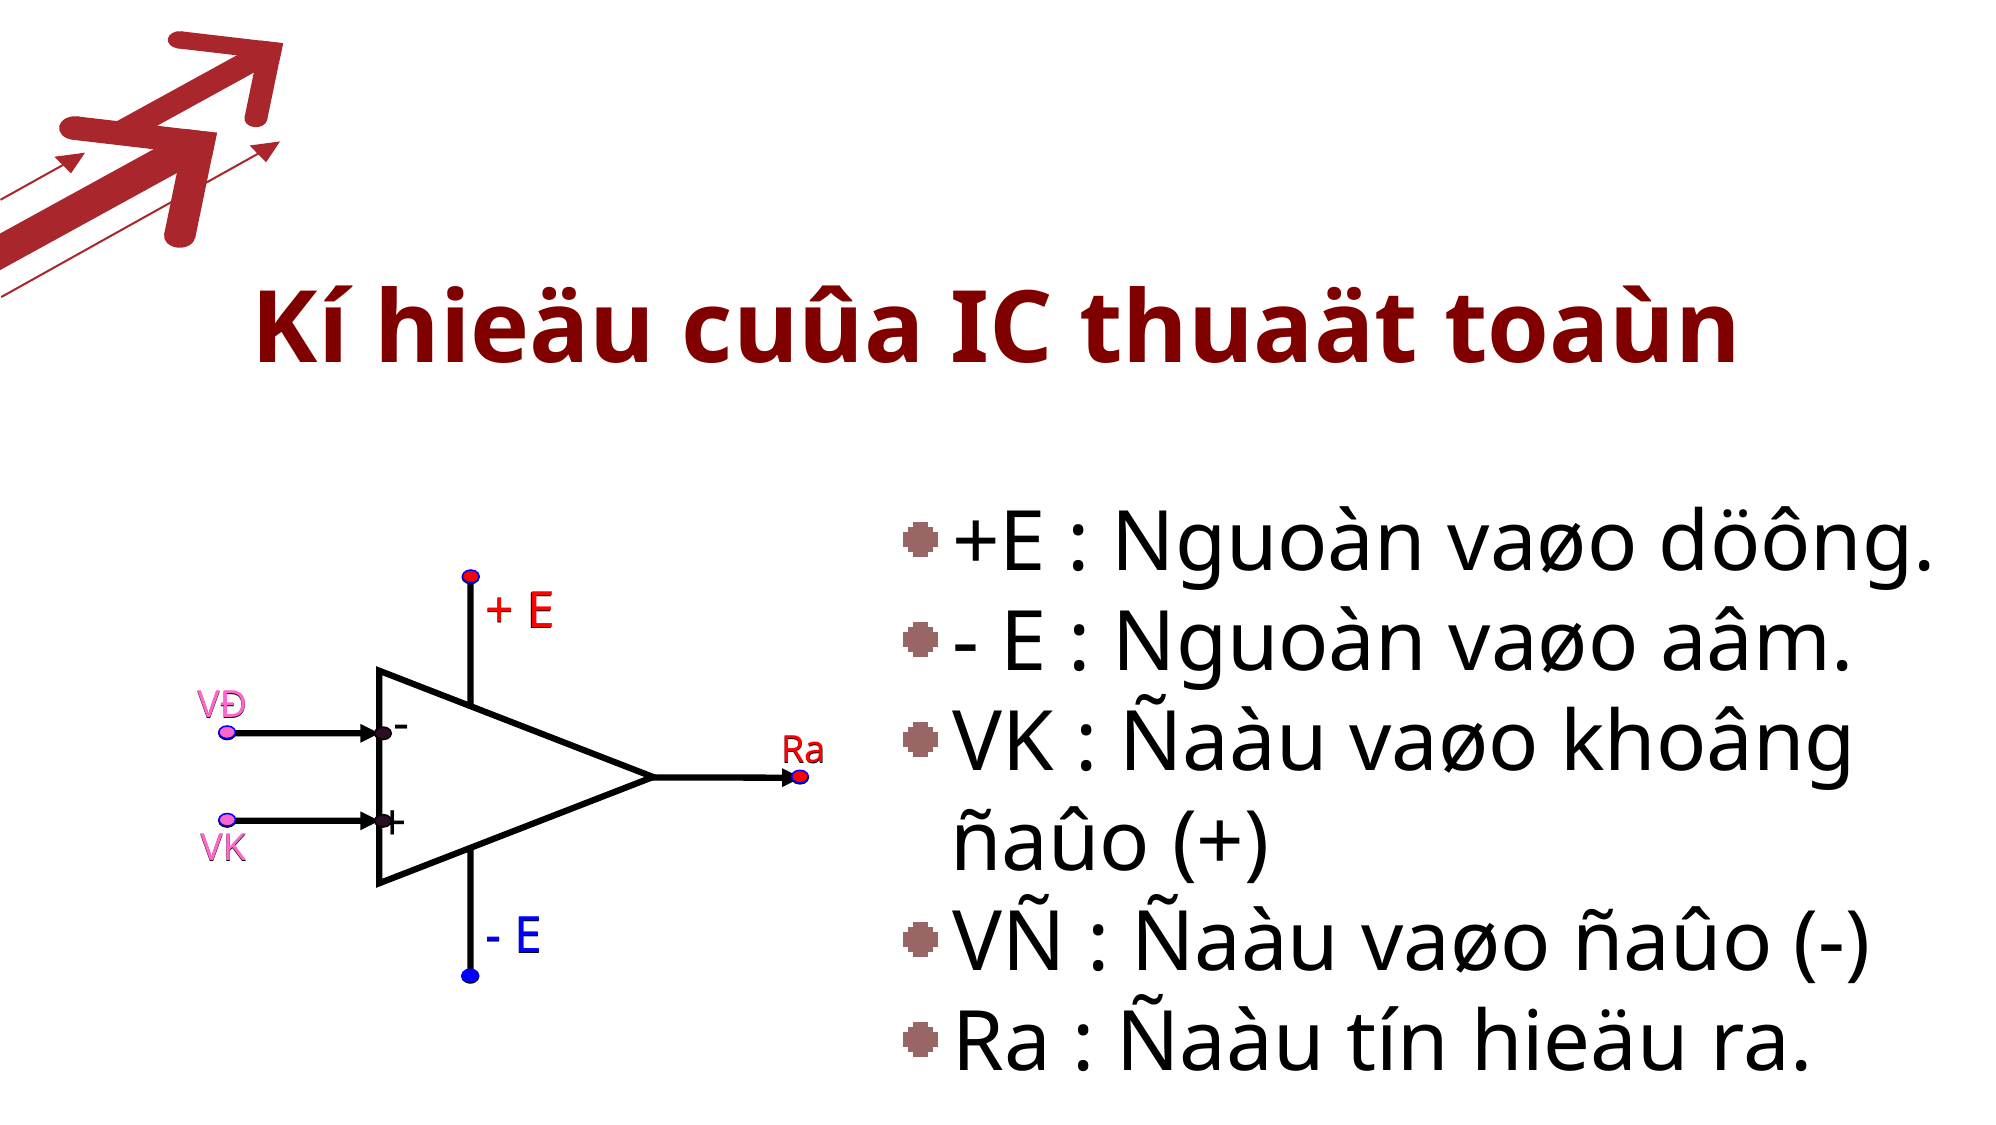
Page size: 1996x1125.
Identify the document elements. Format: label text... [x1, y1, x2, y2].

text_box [182, 570, 876, 984]
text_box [185, 813, 384, 876]
picture [894, 1007, 953, 1067]
picture [894, 907, 953, 967]
picture [894, 607, 953, 667]
picture [894, 507, 953, 567]
text_box Kí hieäu cuûa IC thuaät toaùn [0, 255, 1996, 391]
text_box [462, 569, 639, 645]
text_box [461, 894, 639, 982]
picture [894, 707, 953, 767]
text_box +E : Nguoàn vaøo döông. - E : Nguoàn vaøo aâm. VK : Ñaàu vaøo khoâng ñaûo (+) VÑ : Ñaàu vaøo ñaûo (-) Ra : Ñaàu tín hieäu ra. [879, 479, 1996, 1095]
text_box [766, 717, 876, 783]
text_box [182, 672, 381, 739]
